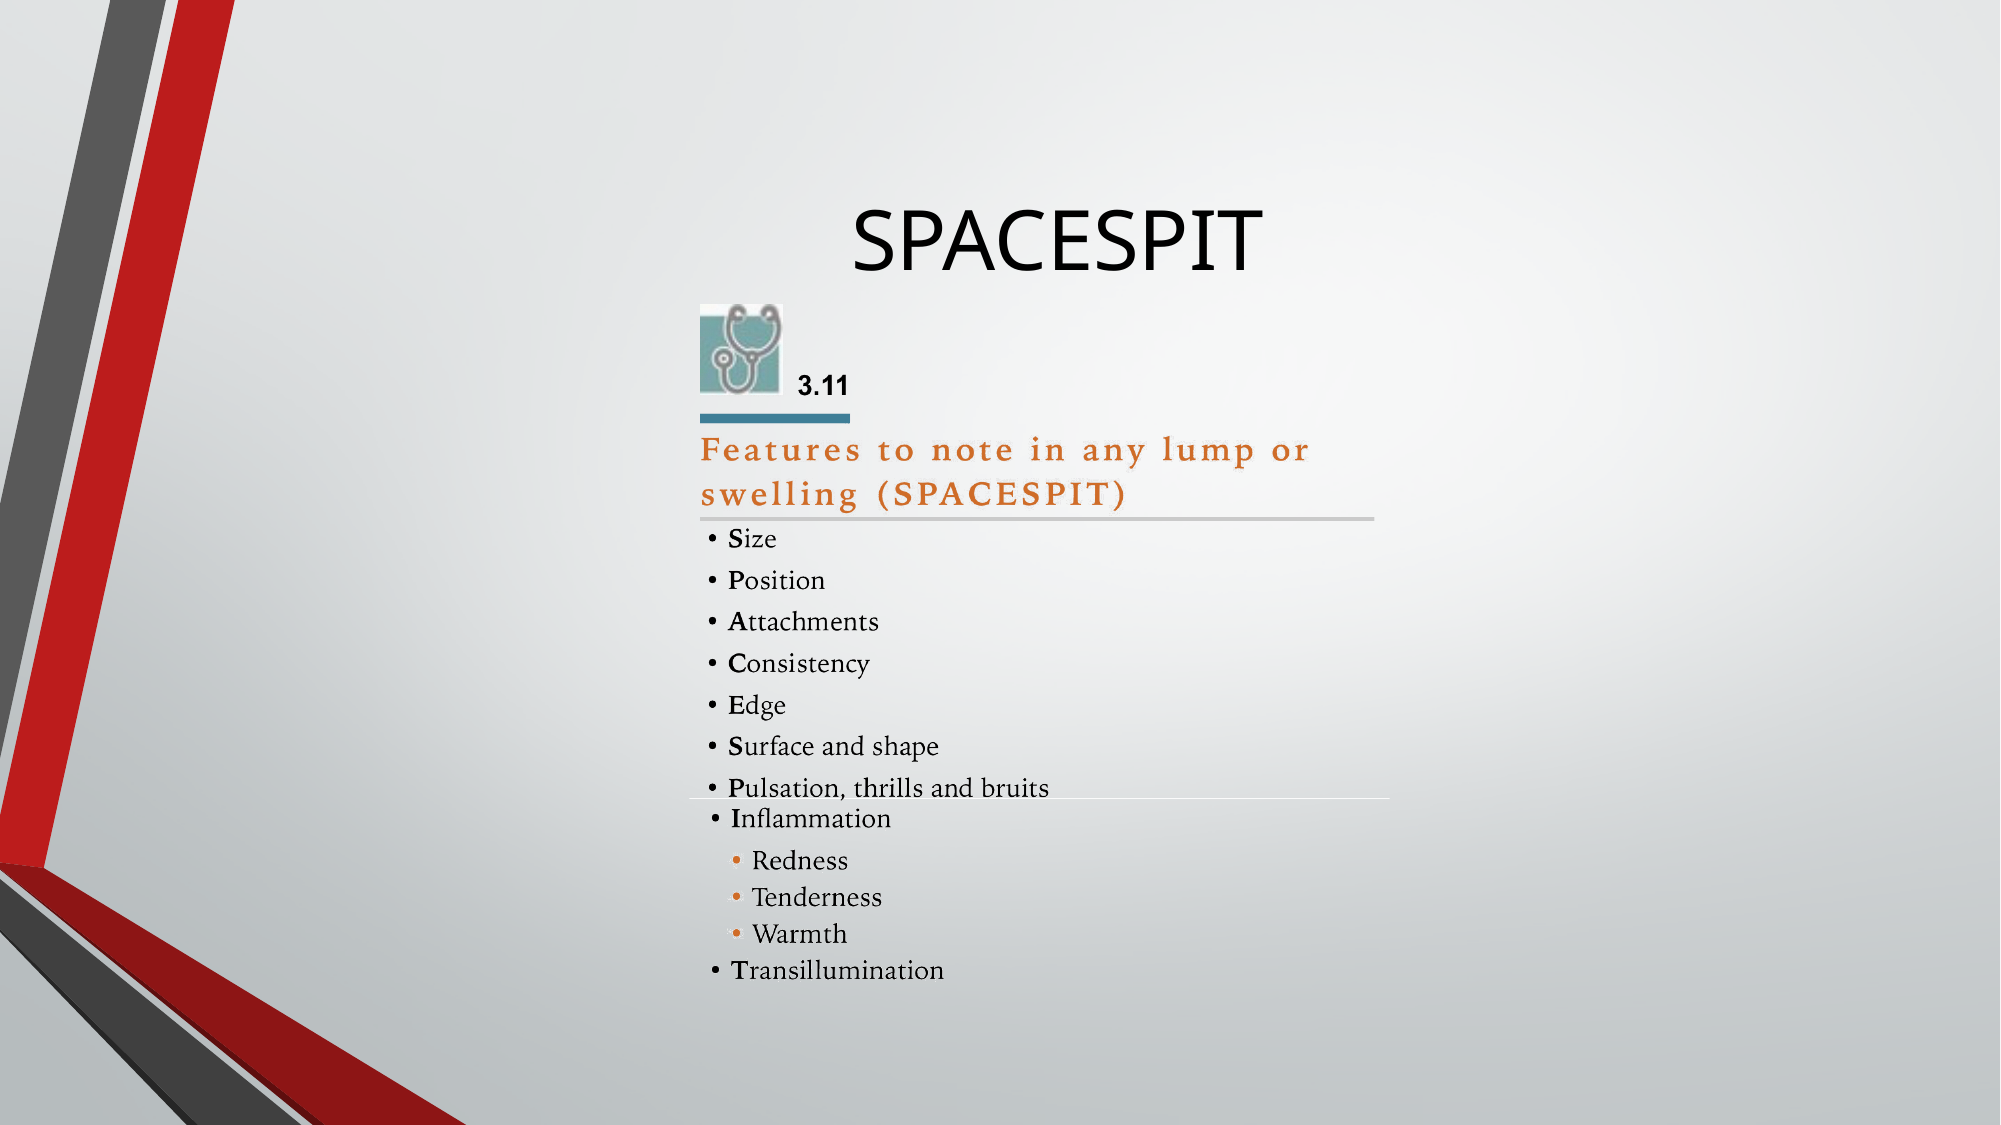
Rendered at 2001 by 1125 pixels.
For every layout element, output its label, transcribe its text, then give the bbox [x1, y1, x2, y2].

title SPACESPIT [214, 75, 1900, 400]
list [689, 289, 1379, 837]
picture [689, 798, 1390, 1002]
